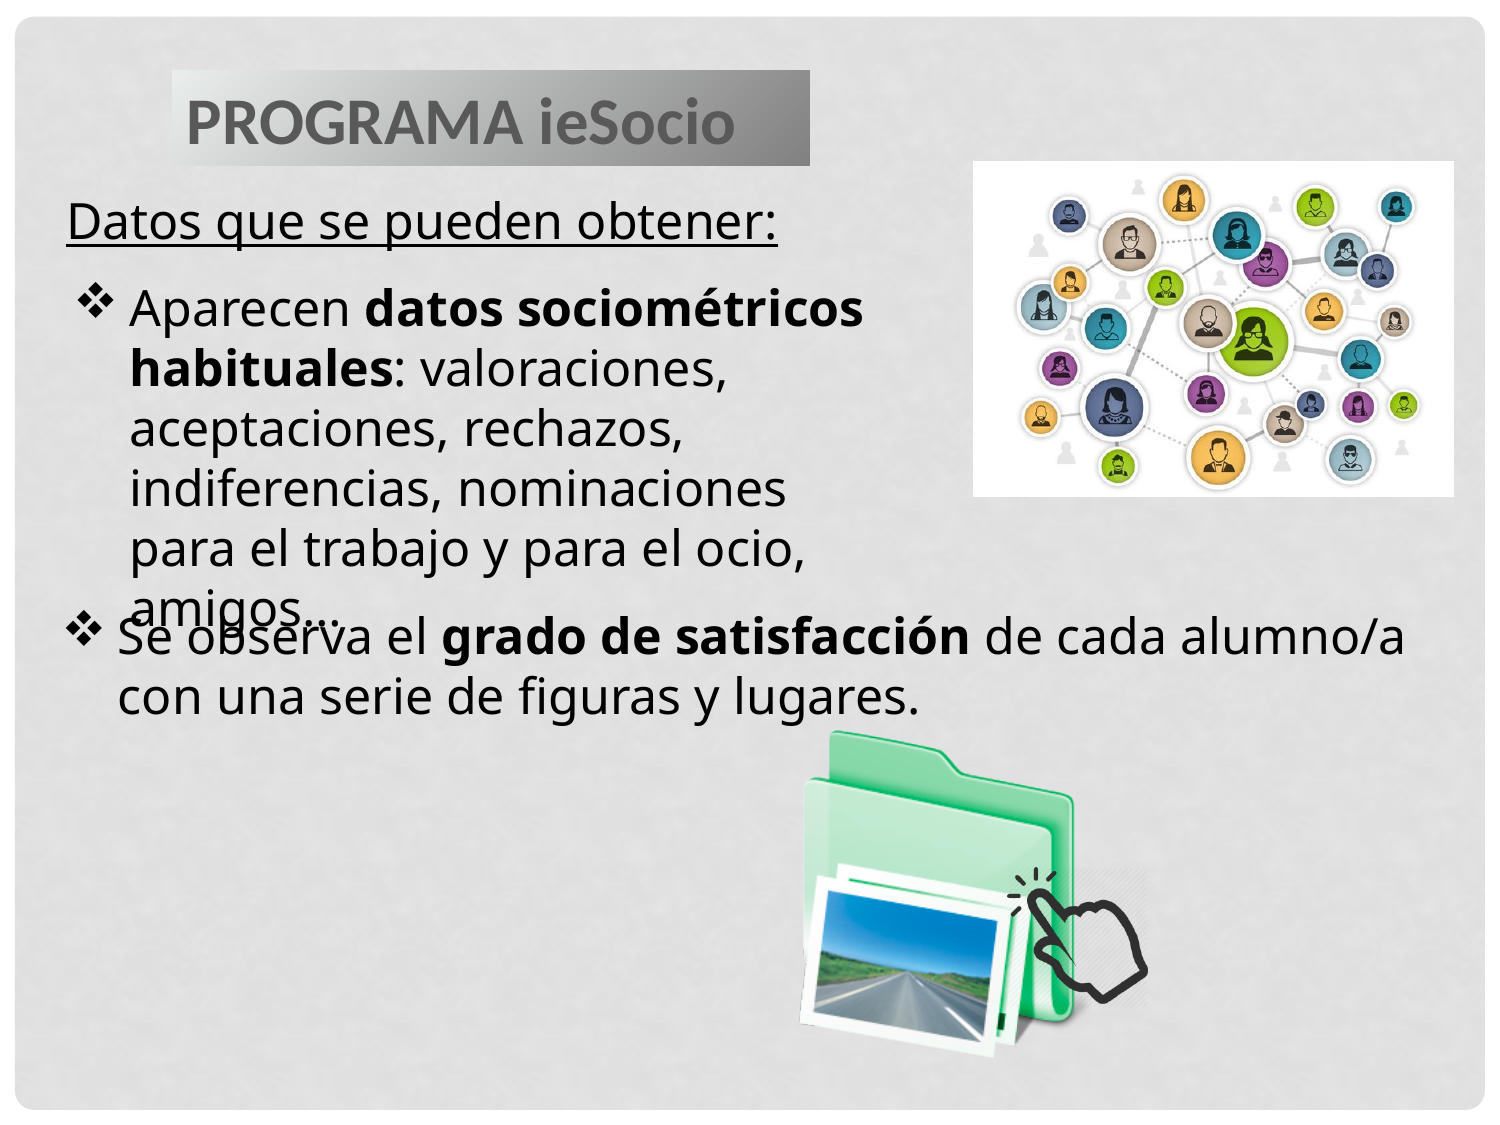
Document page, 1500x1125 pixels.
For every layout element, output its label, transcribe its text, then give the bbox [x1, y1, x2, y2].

text_box PROGRAMA ieSocio [172, 70, 810, 166]
text_box Datos que se pueden obtener: [51, 182, 916, 258]
picture [973, 161, 1454, 498]
text_box Se observa el grado de satisfacción de cada alumno/a con una serie de figuras y lugares. [46, 597, 1450, 733]
text_box Aparecen datos sociométricos habituales: valoraciones, aceptaciones, rechazos, indiferencias, nominaciones para el trabajo y para el ocio, amigos… [58, 269, 922, 645]
picture [749, 726, 1149, 1078]
